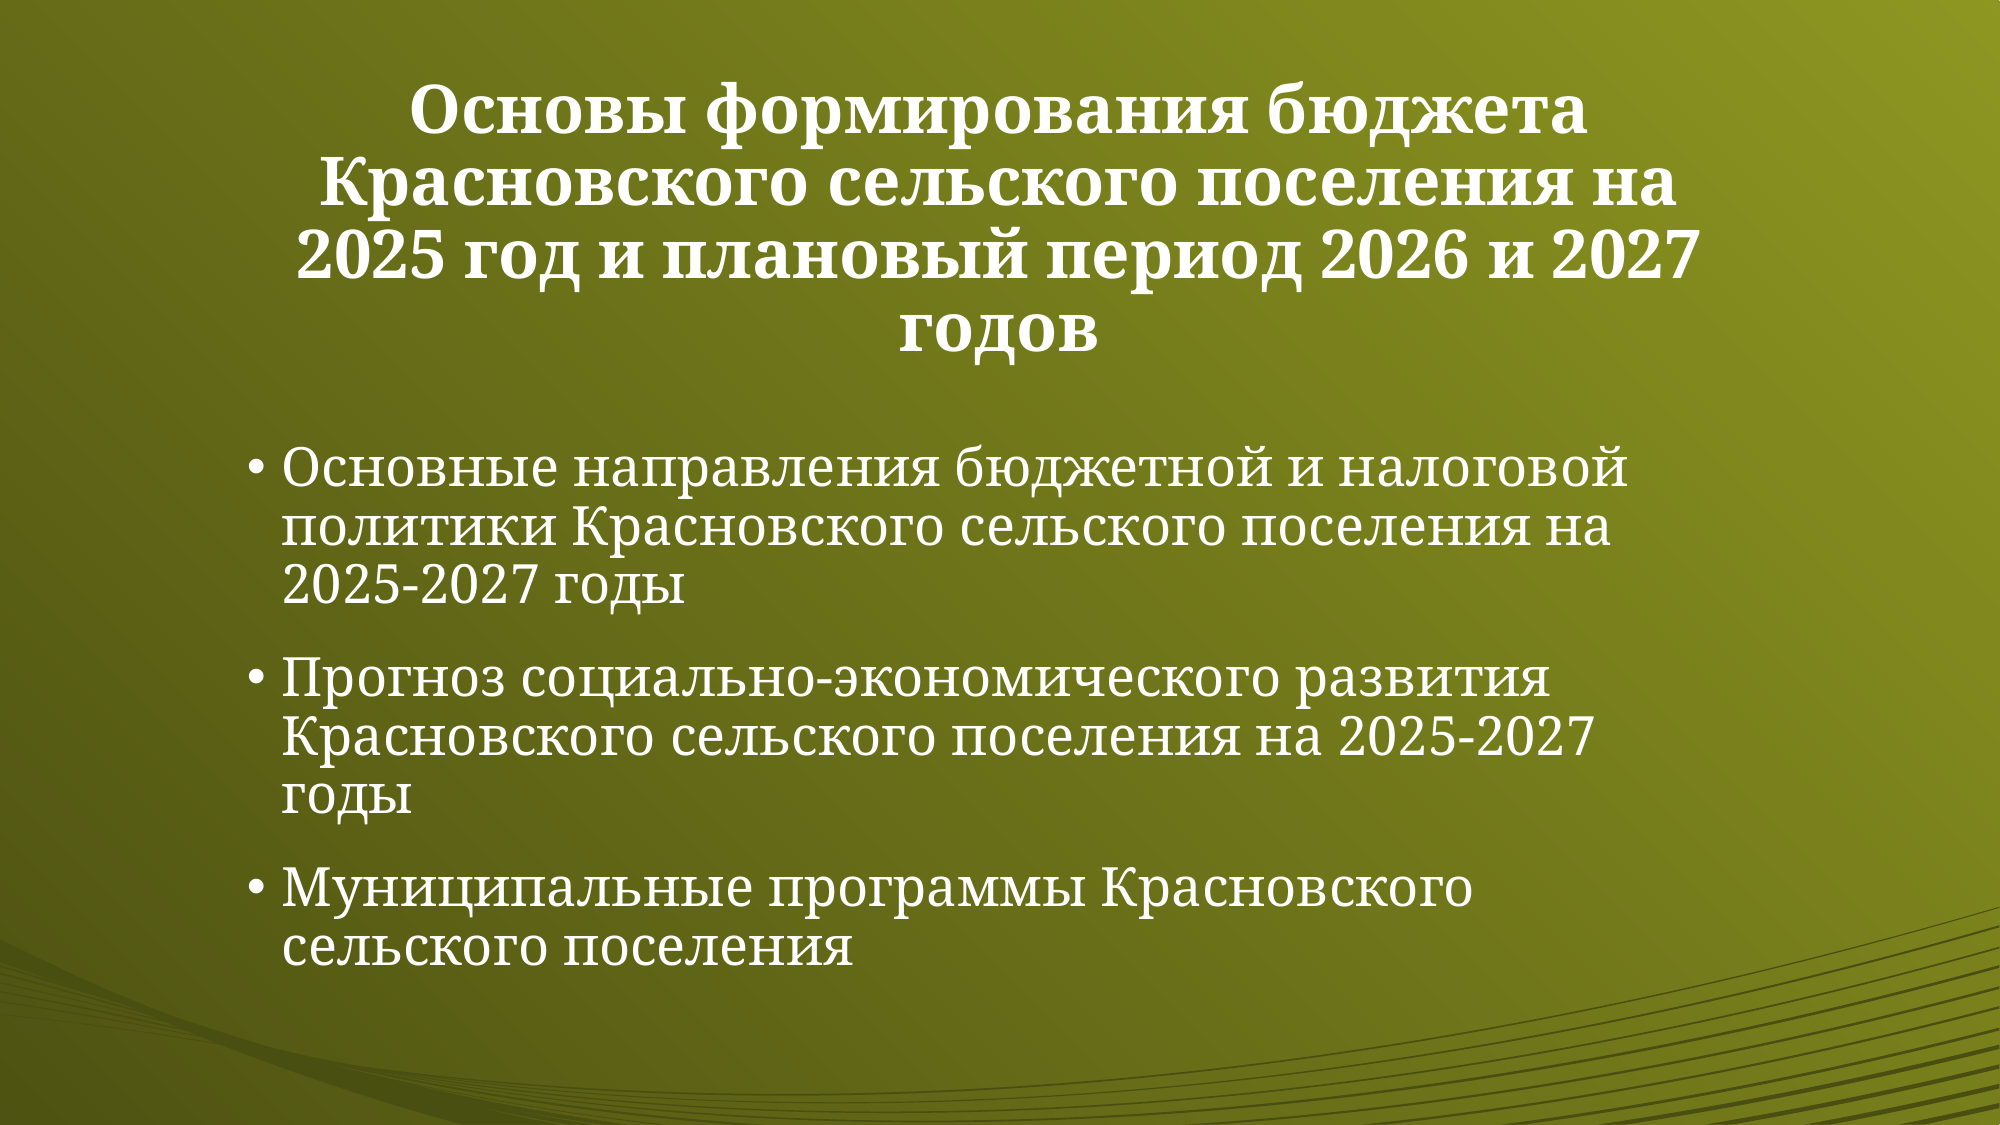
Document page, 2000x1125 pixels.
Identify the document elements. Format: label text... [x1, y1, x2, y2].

list Основные направления бюджетной и налоговой политики Красновского сельского поселения на 2025-2027 годы Прогноз социально-экономического развития Красновского сельского поселения на 2025-2027 годы Муниципальные программы Красновского сельского поселения [231, 432, 1750, 988]
title Основы формирования бюджета Красновского сельского поселения на 2025 год и плановый период 2026 и 2027 годов [249, 65, 1750, 374]
